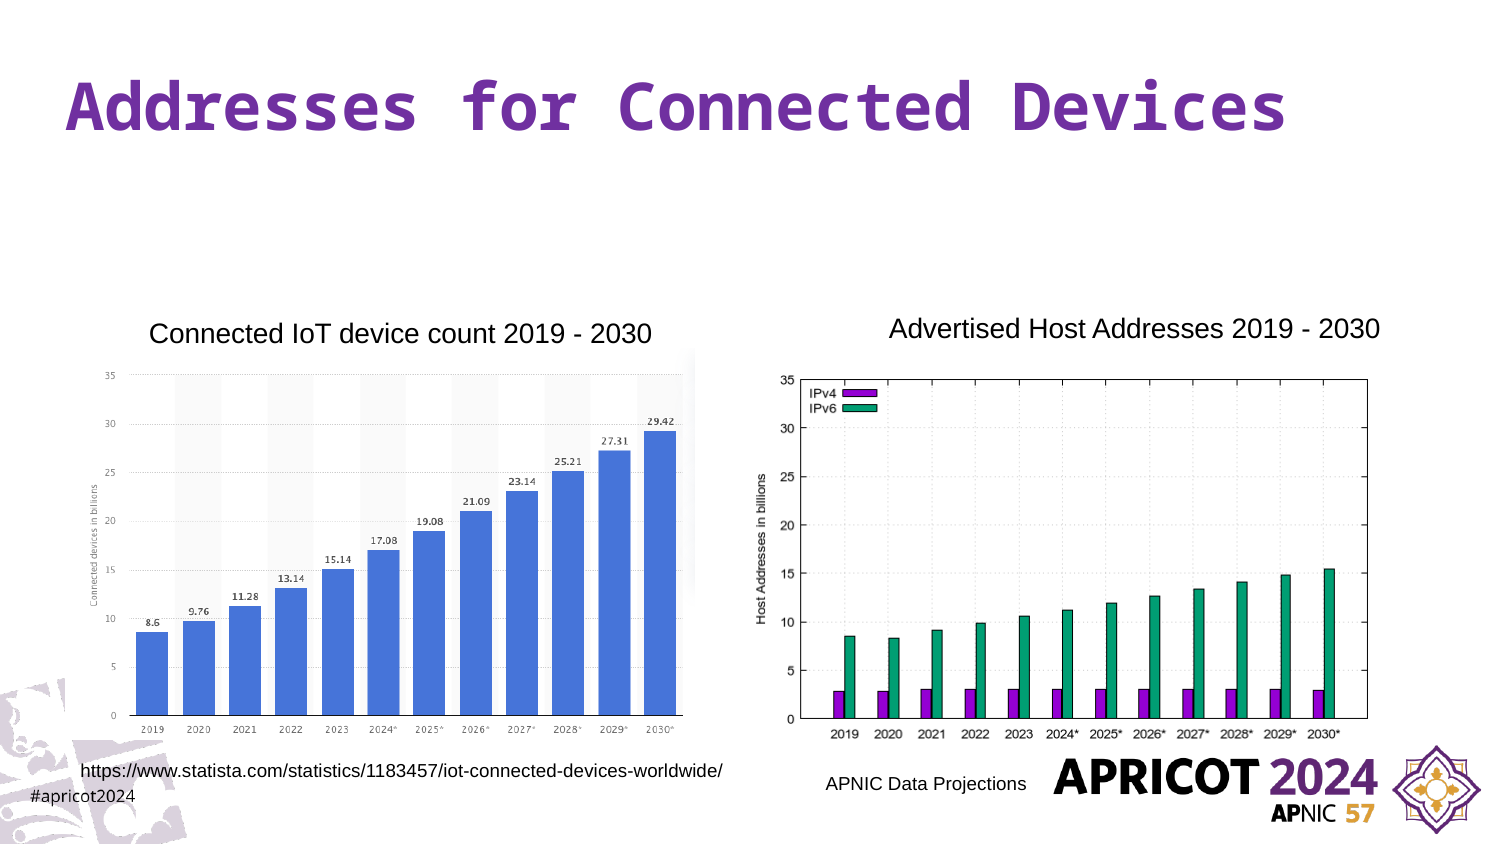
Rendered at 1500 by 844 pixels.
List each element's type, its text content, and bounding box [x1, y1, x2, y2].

text_box https://www.statista.com/statistics/1183457/iot-connected-devices-worldwide/ [65, 751, 816, 789]
text_box APNIC Data Projections [810, 764, 1042, 802]
text_box Advertised Host Addresses 2019 - 2030 [874, 302, 1396, 352]
title Addresses for Connected Devices [64, 33, 1436, 175]
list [65, 348, 696, 741]
text_box Connected IoT device count 2019 - 2030 [134, 307, 668, 346]
picture [0, 0, 1500, 844]
